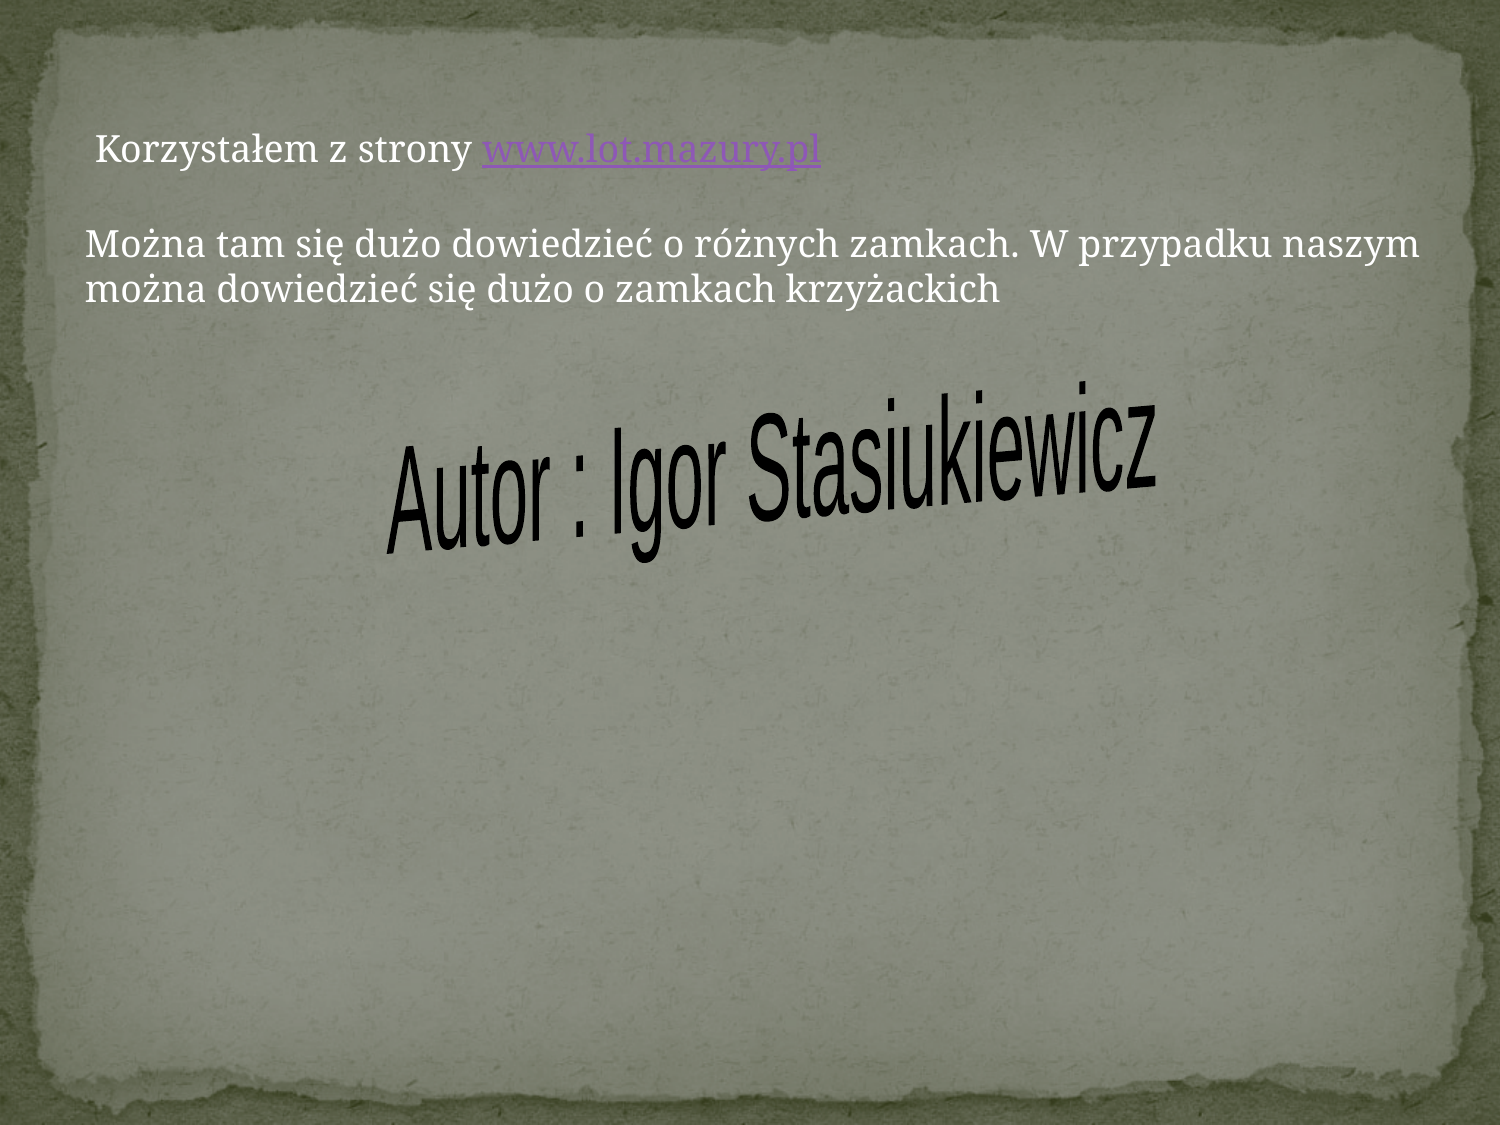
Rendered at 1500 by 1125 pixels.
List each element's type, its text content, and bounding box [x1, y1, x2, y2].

text_box Korzystałem z strony www.lot.mazury.pl Można tam się dużo dowiedzieć o różnych zamkach. W przypadku naszym można dowiedzieć się dużo o zamkach krzyżackich [70, 117, 1442, 318]
